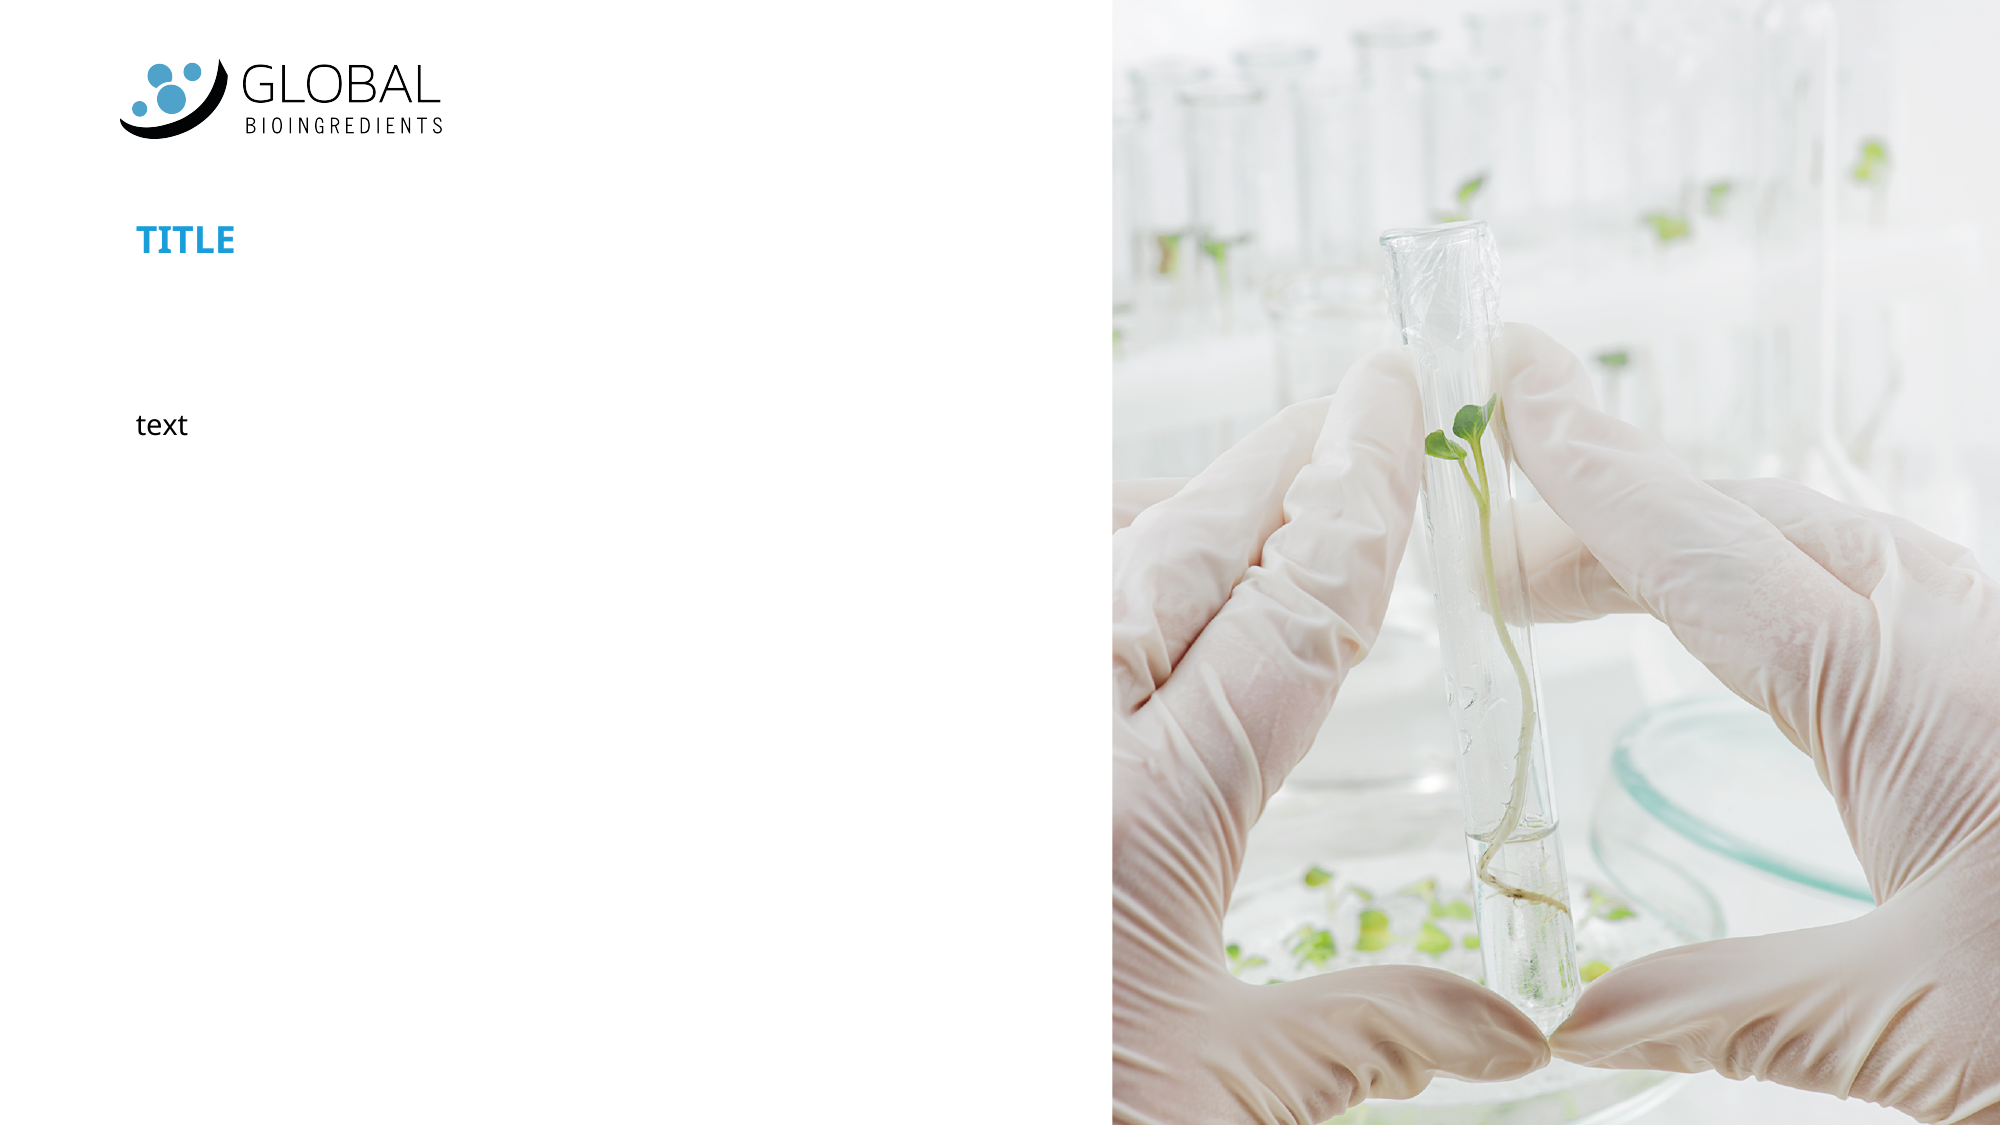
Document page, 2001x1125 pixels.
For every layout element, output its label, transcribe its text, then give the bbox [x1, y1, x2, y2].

picture [120, 58, 442, 142]
title TITLE [120, 214, 1078, 298]
list text [120, 403, 900, 990]
picture [1112, 0, 2000, 1125]
